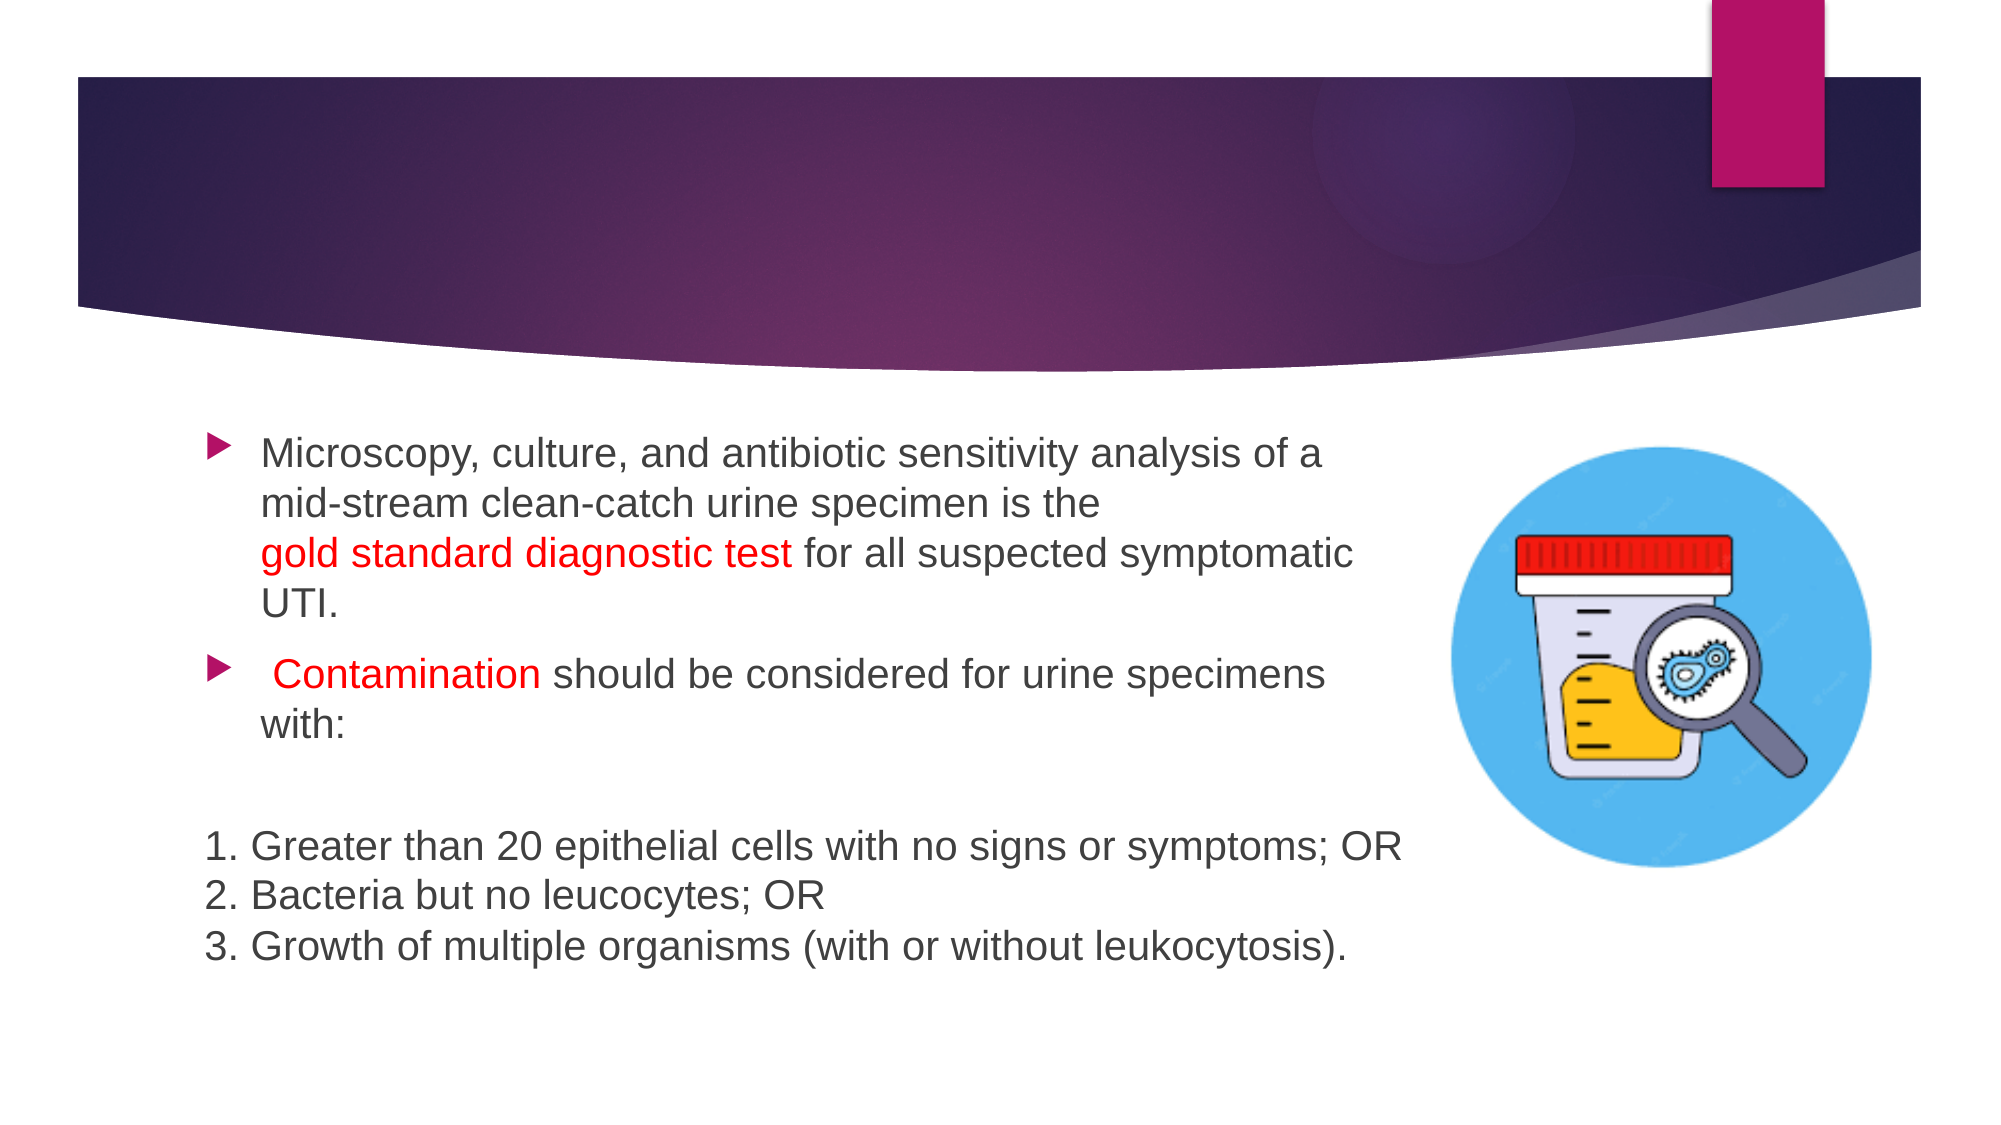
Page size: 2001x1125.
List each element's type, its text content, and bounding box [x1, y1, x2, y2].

list Microscopy, culture, and antibiotic sensitivity analysis of a mid-stream clean-catch urine specimen is the gold standard diagnostic test for all suspected symptomatic UTI. Contamination should be considered for urine specimens with: 1. Greater than 20 epithelial cells with no signs or symptoms; OR 2. Bacteria but no leucocytes; OR 3. Growth of multiple organisms (with or without leukocytosis). [189, 418, 1424, 988]
picture [1422, 418, 1902, 898]
